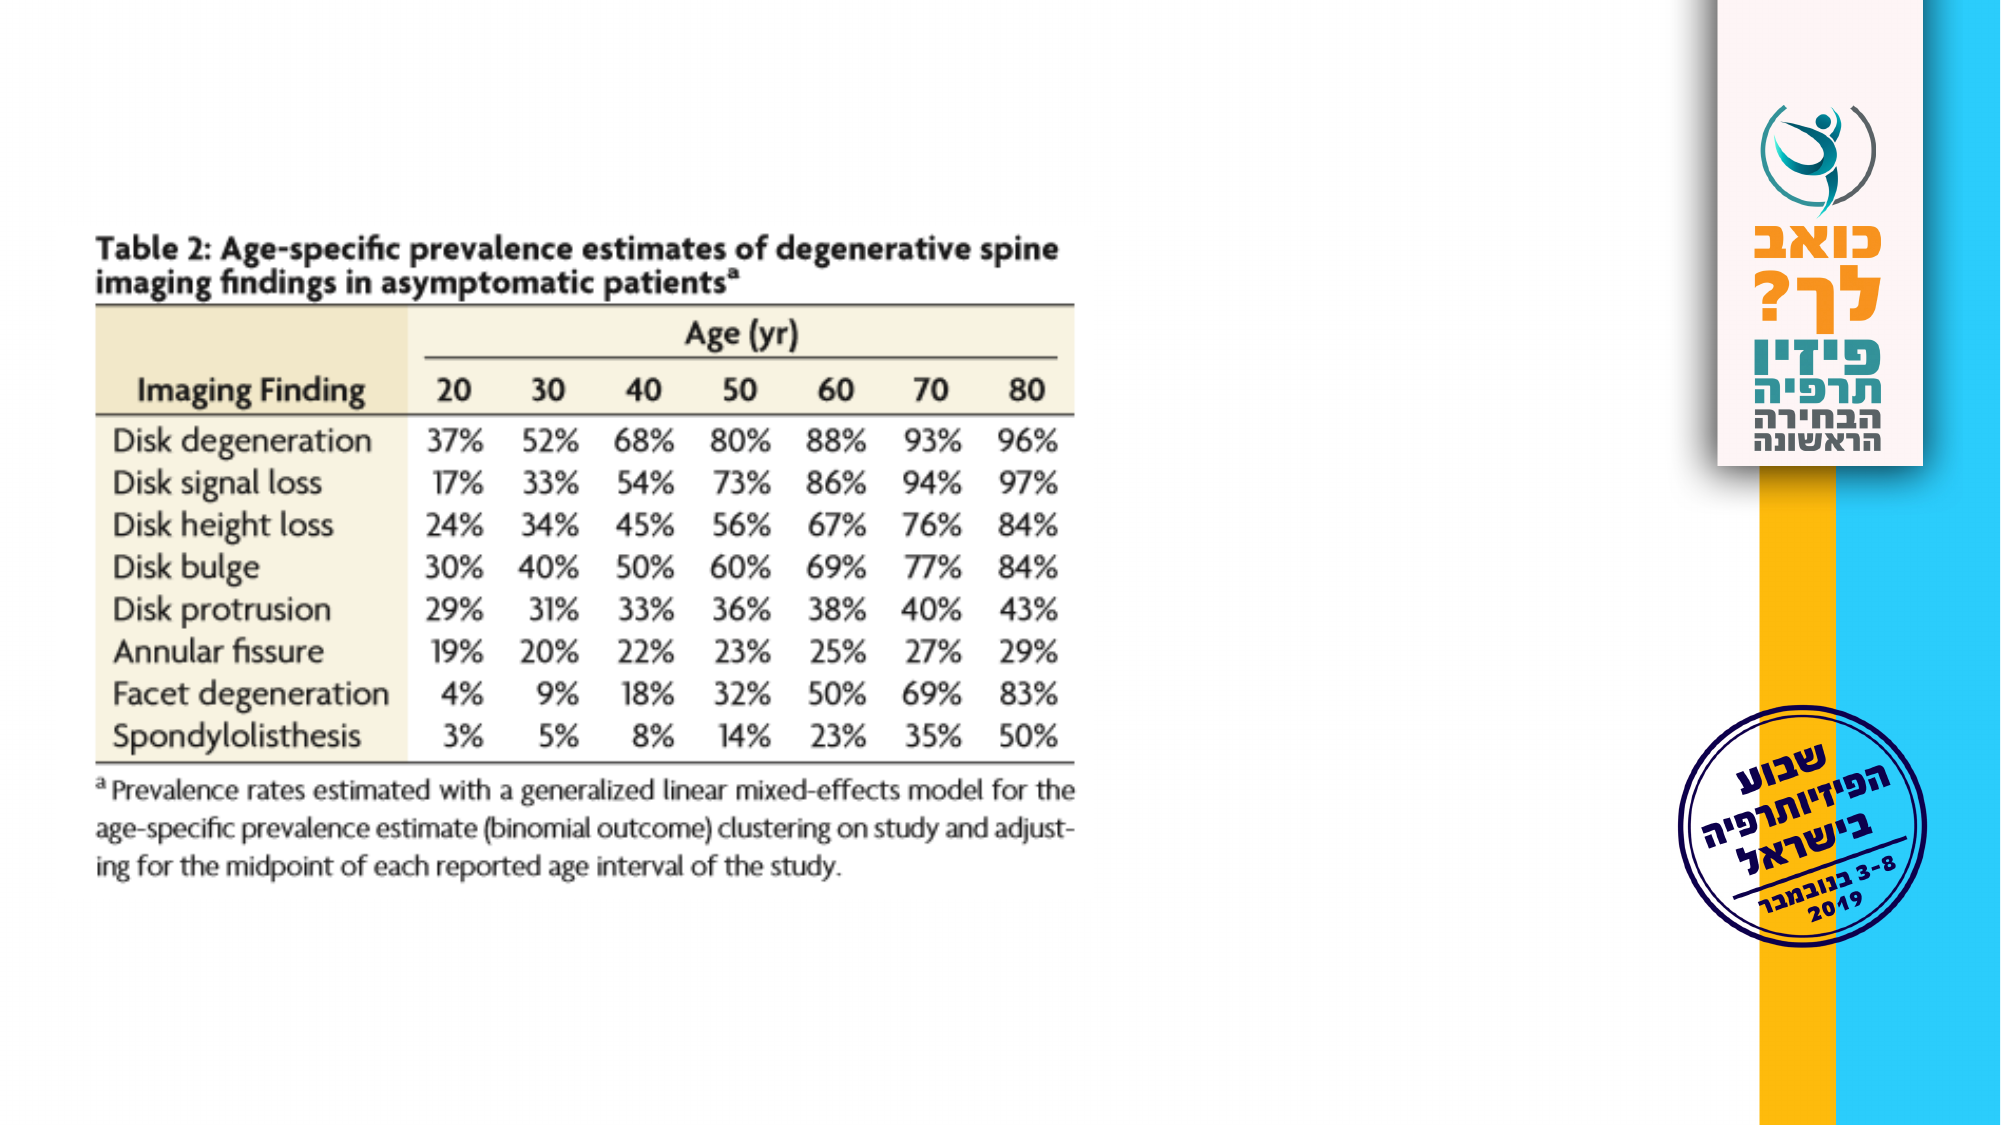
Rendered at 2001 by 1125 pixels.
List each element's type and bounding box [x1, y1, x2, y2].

picture [0, 0, 2001, 1125]
list [128, 112, 1612, 827]
